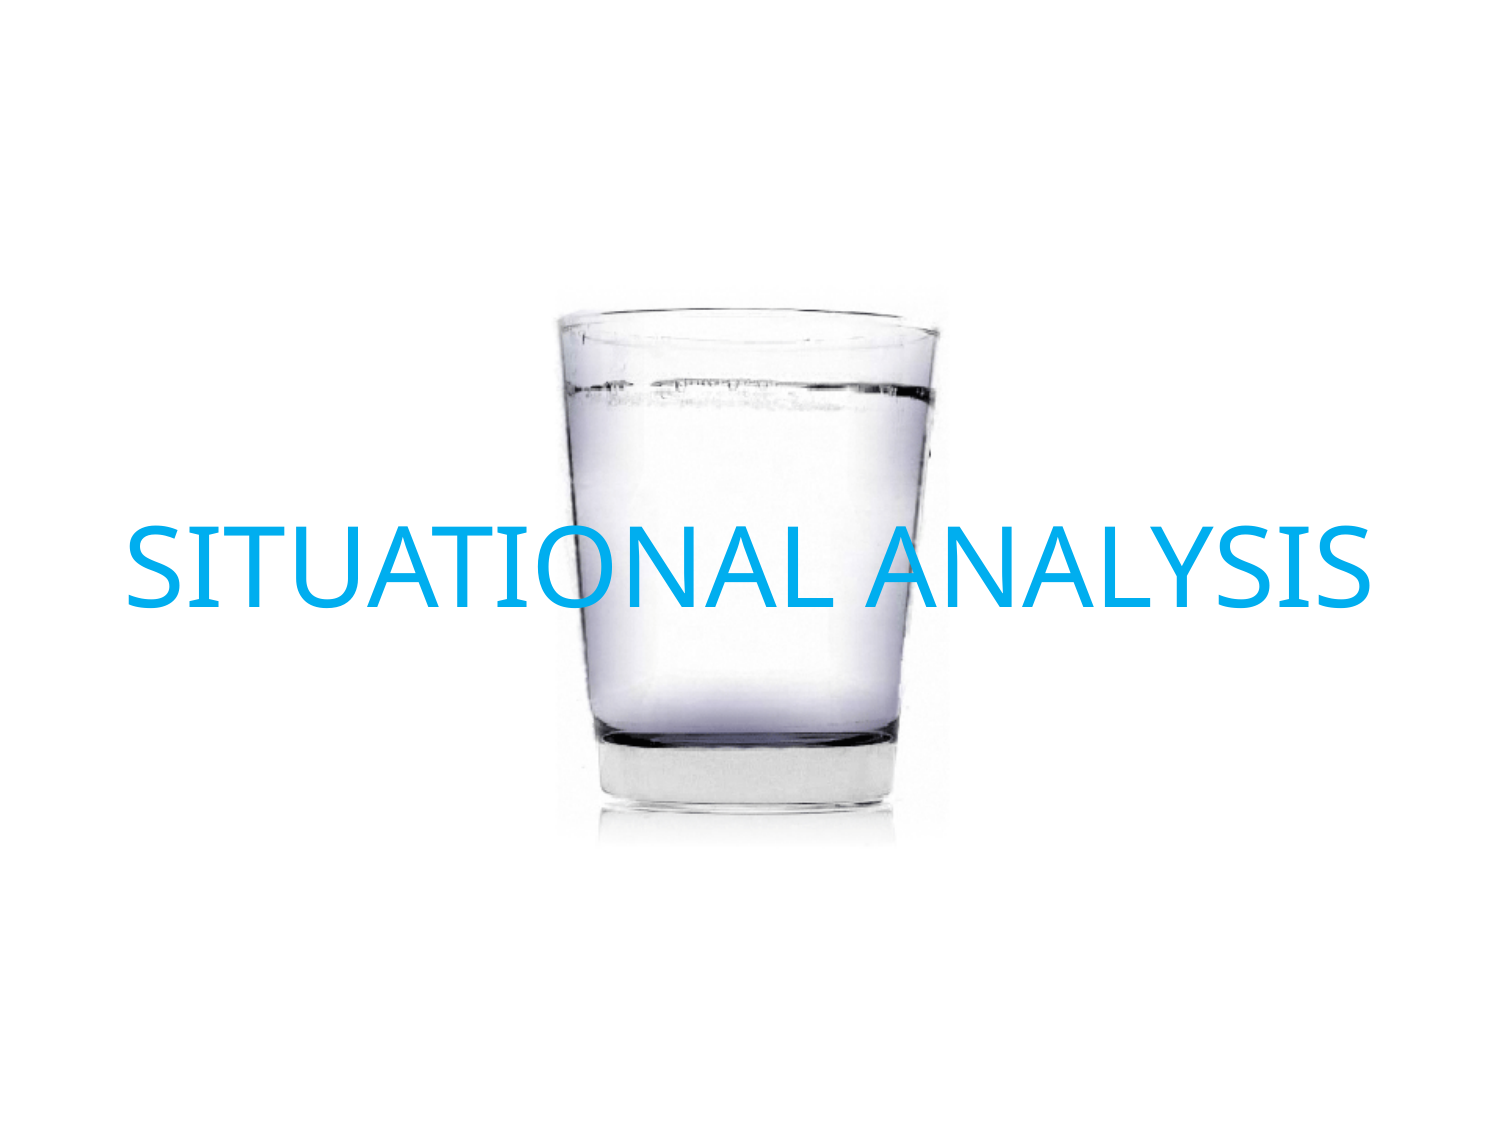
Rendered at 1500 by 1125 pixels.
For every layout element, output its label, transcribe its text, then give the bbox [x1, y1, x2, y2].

picture [489, 274, 1011, 418]
title SITUATIONAL ANALYSIS [75, 418, 1425, 707]
picture [489, 707, 1011, 850]
